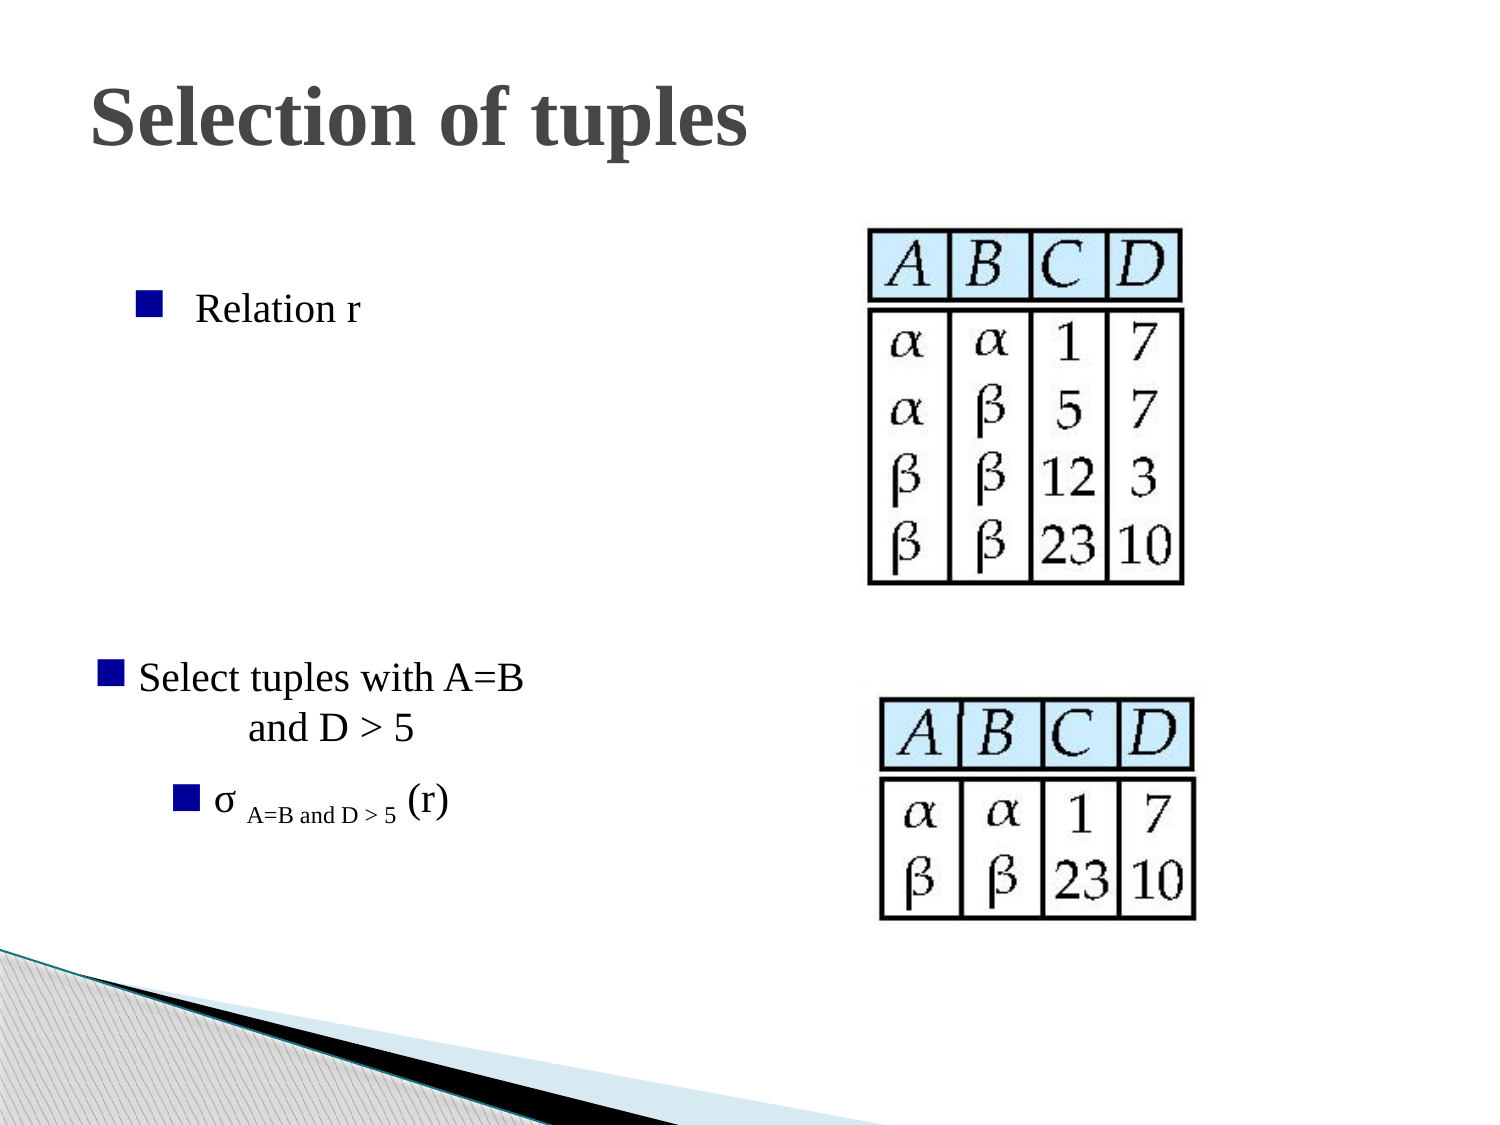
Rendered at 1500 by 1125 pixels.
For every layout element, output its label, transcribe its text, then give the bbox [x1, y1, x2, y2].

title Selection of tuples [75, 45, 1425, 178]
picture [861, 220, 1206, 926]
text_box Relation r [124, 273, 394, 334]
text_box Select tuples with A=B and D > 5 σ A=B and D > 5 (r) [70, 642, 555, 836]
